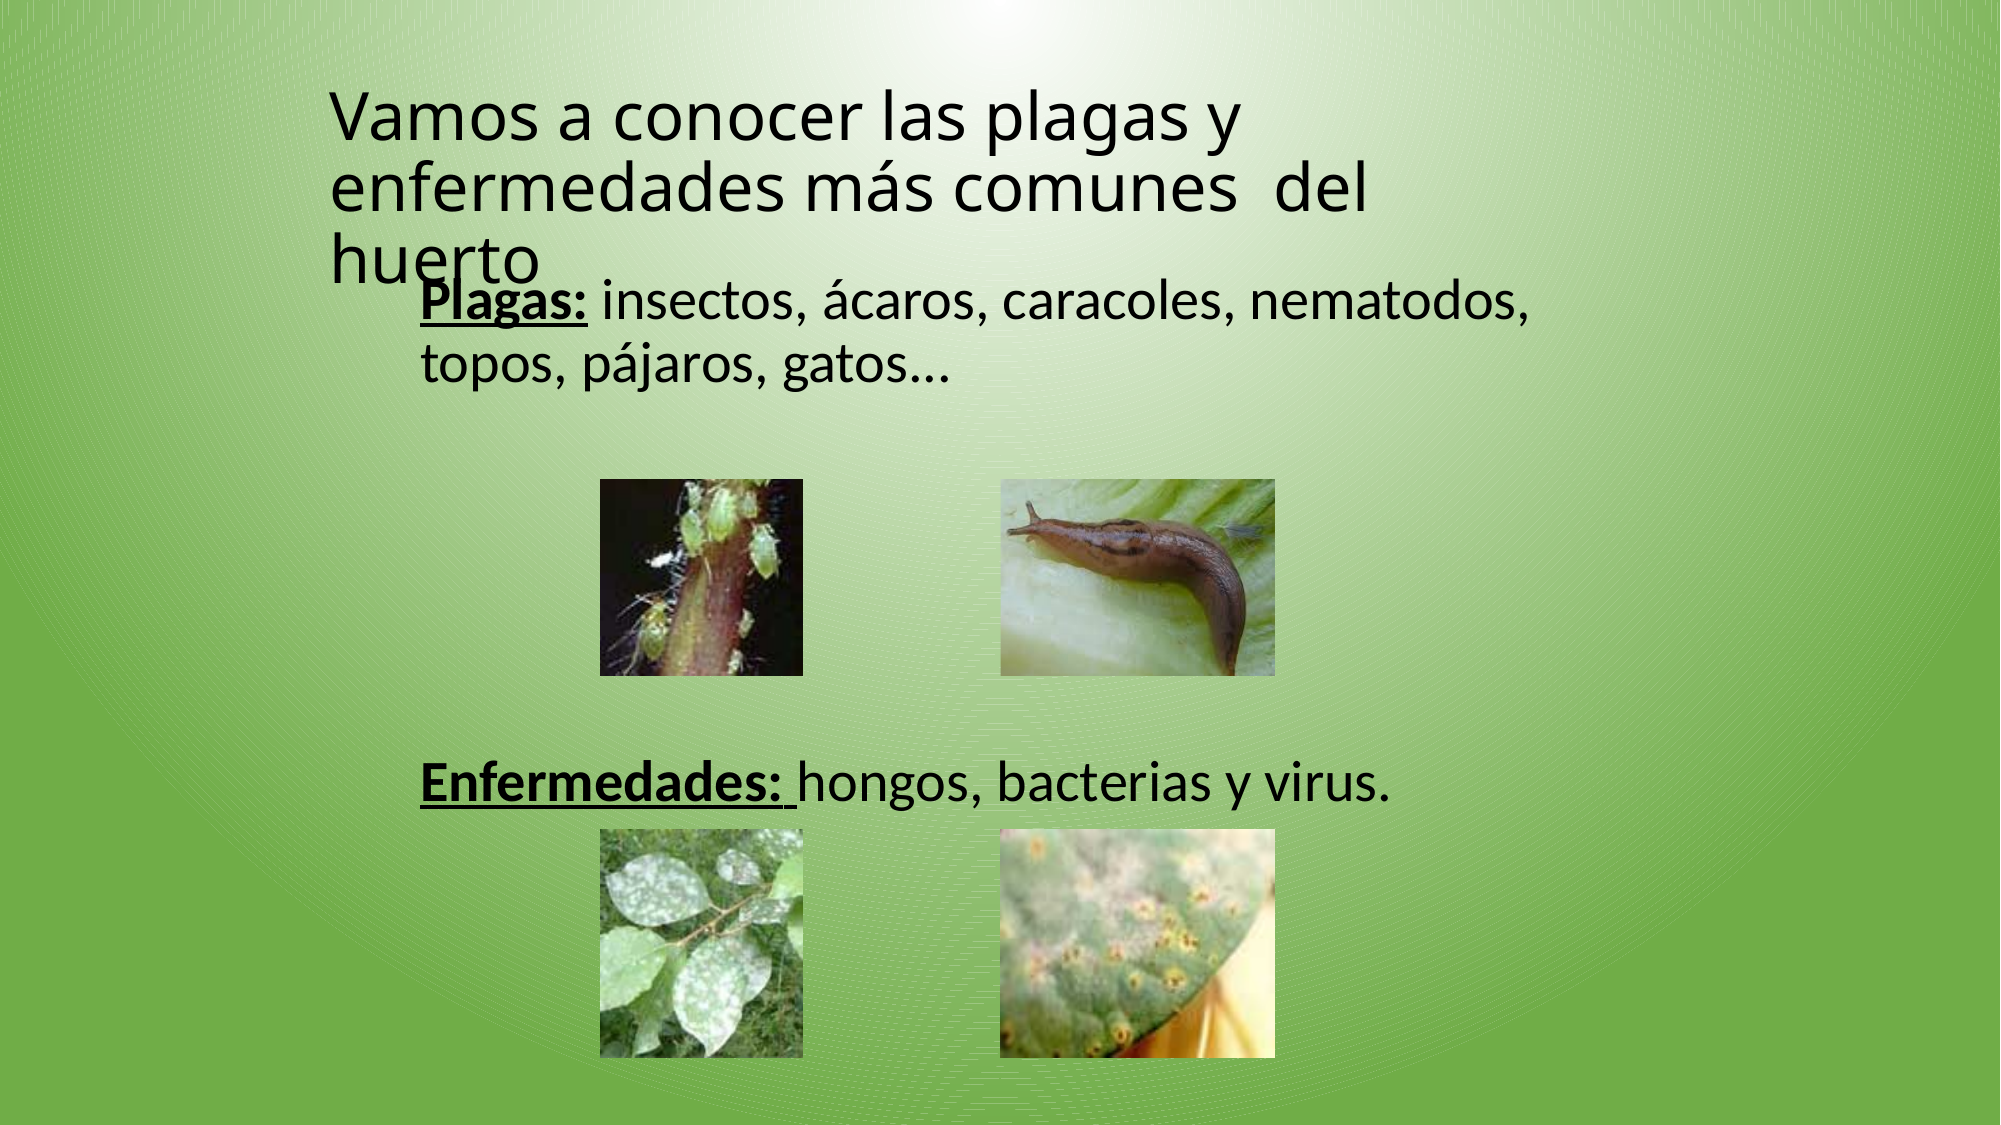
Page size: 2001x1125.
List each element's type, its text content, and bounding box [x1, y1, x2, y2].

picture [600, 479, 803, 676]
list Plagas: insectos, ácaros, caracoles, nematodos, topos, pájaros, gatos... Enfermedades: hongos, bacterias y virus. [397, 261, 1603, 1059]
picture [600, 829, 803, 1058]
title Vamos a conocer las plagas y enfermedades más comunes del huerto [314, 66, 1603, 315]
picture [1000, 829, 1275, 1058]
picture [1000, 479, 1275, 676]
